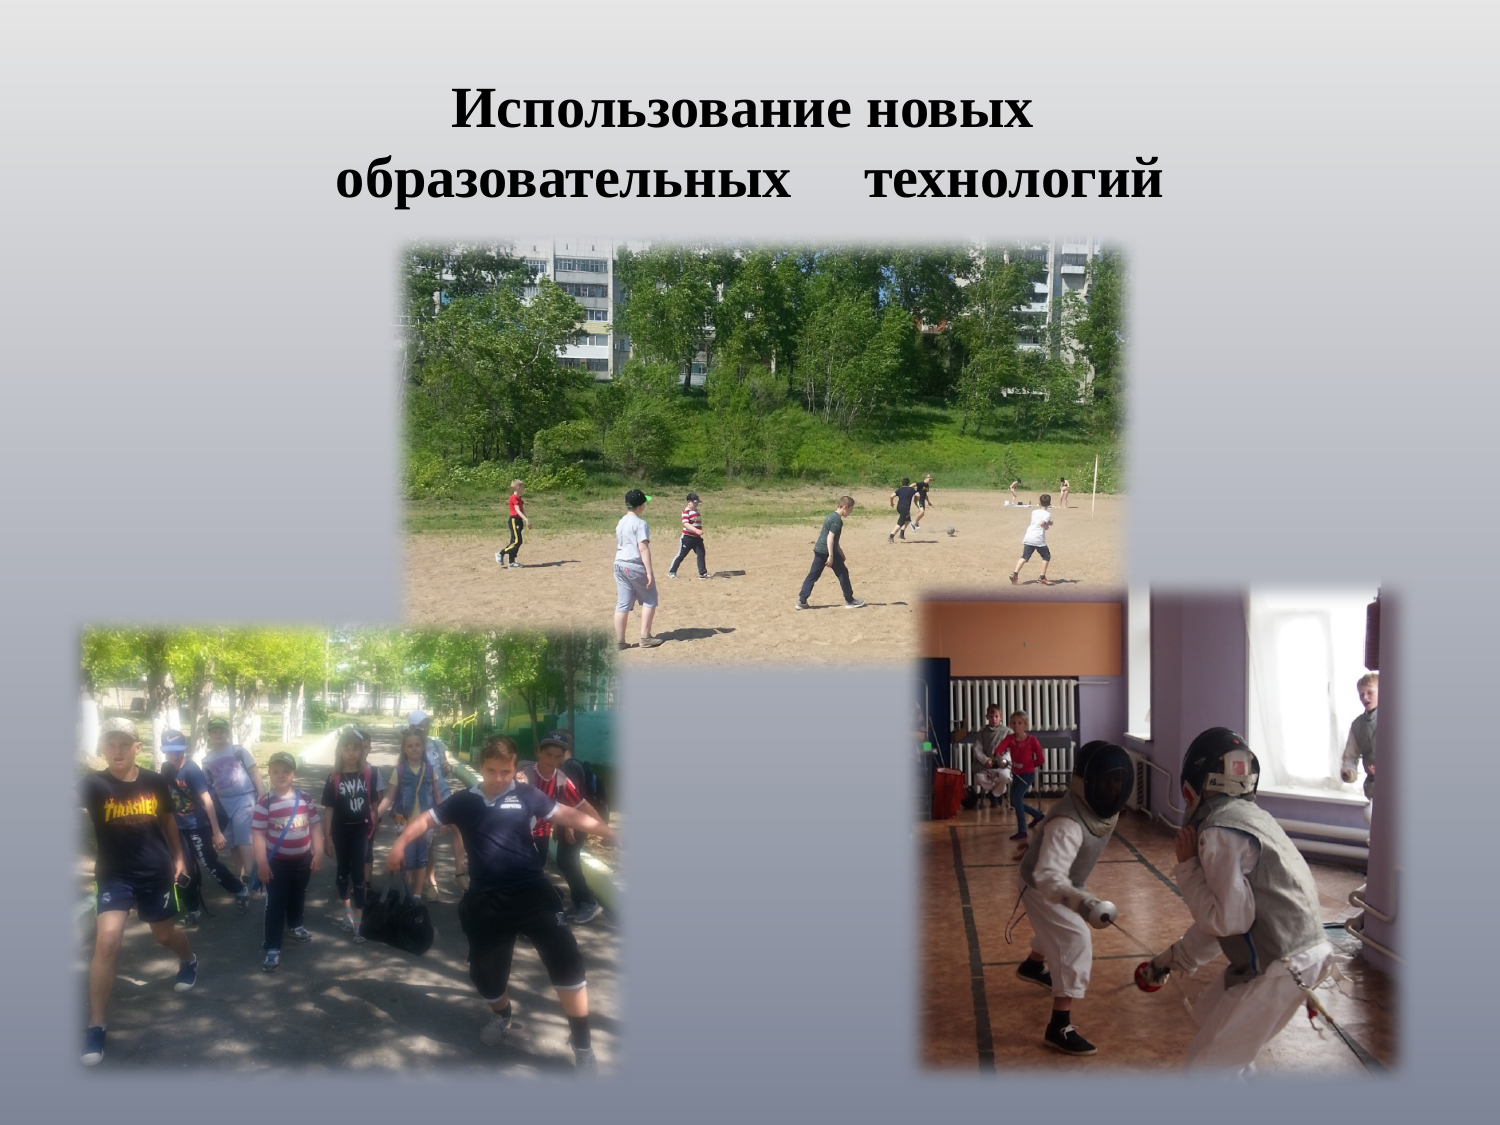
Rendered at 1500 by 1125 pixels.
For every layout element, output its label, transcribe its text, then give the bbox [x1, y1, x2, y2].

title Использование новых образовательных технологий [75, 45, 1425, 233]
picture [64, 231, 1415, 1087]
